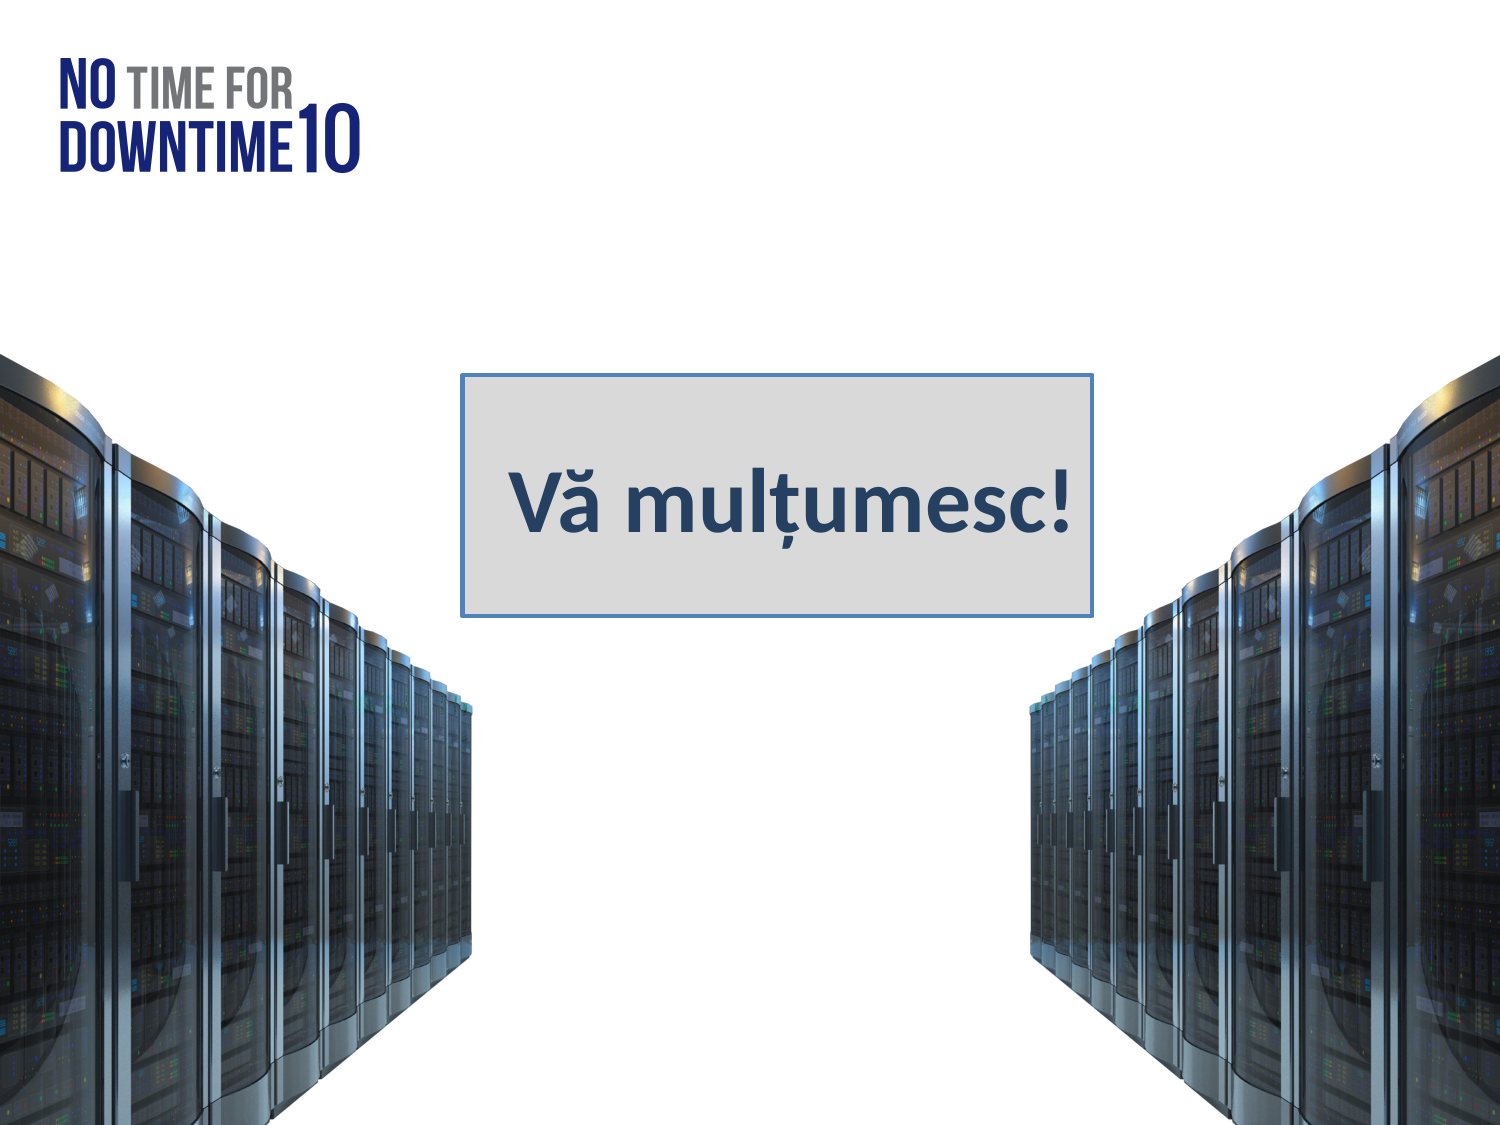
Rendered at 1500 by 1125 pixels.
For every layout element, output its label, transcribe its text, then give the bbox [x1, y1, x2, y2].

title Vă mulțumesc! [460, 373, 1094, 618]
picture [0, 0, 1500, 1125]
